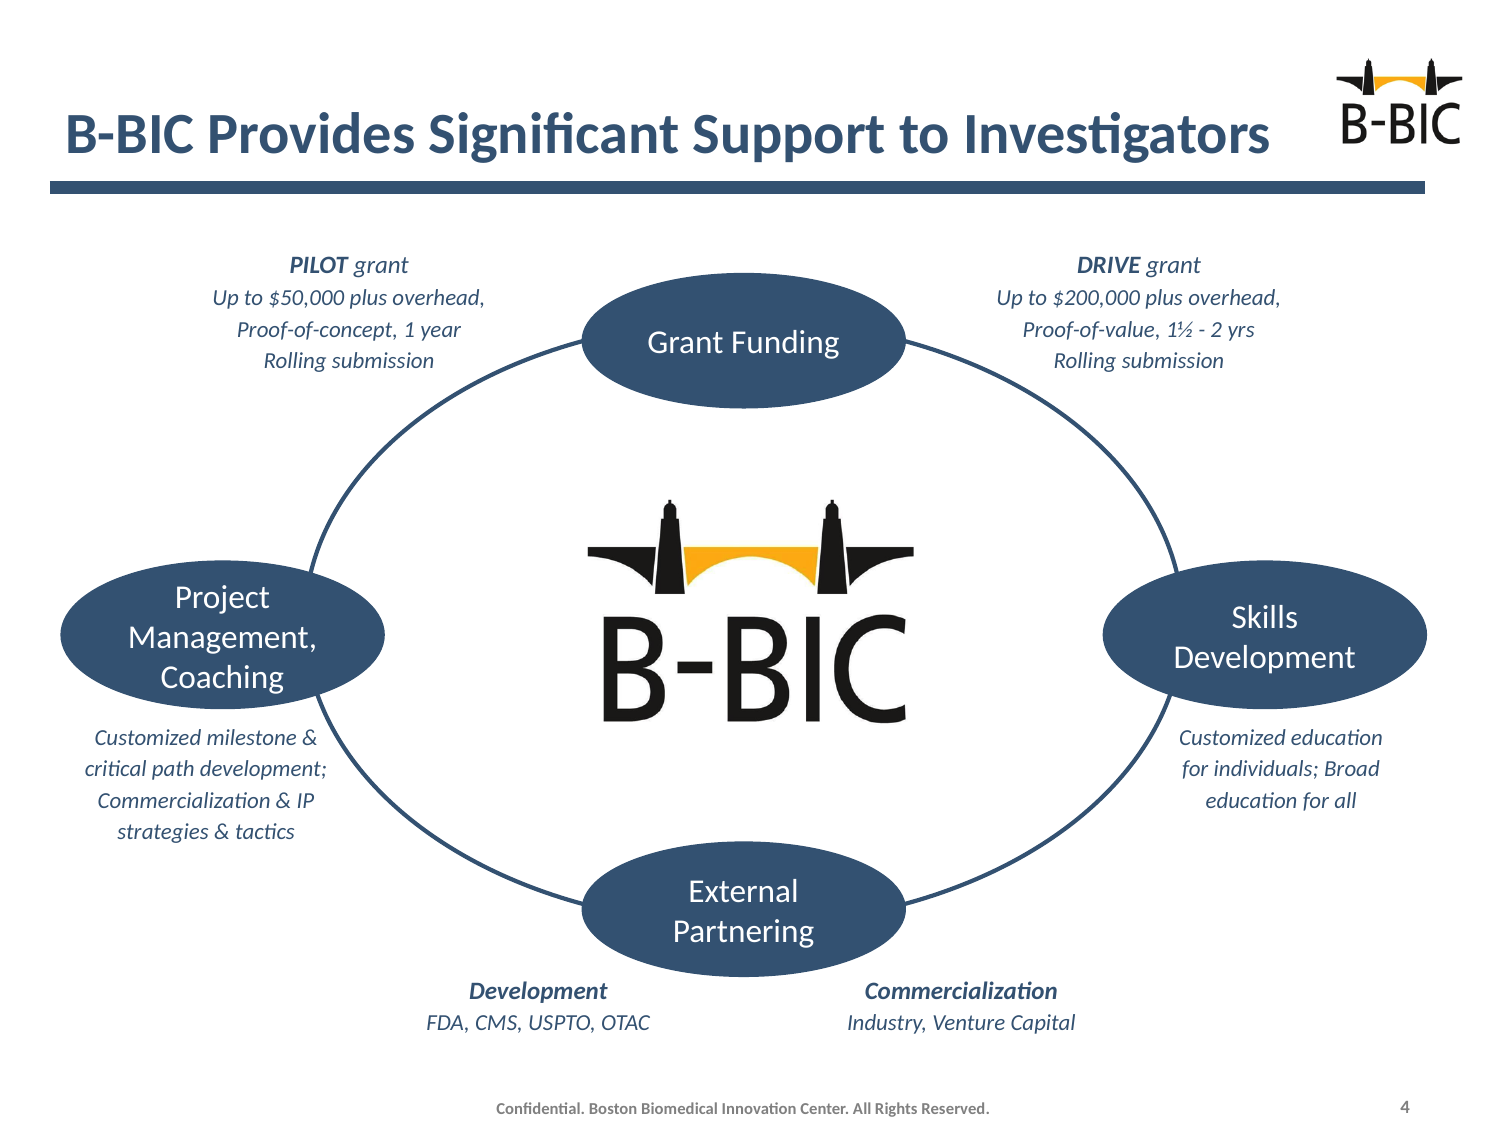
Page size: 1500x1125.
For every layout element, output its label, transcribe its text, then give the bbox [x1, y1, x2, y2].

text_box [62, 274, 1426, 976]
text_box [184, 237, 1304, 273]
slide_number 4 [1112, 1087, 1426, 1125]
title B-BIC Provides Significant Support to Investigators [49, 87, 1338, 188]
picture [1336, 58, 1463, 148]
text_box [388, 962, 1112, 1044]
